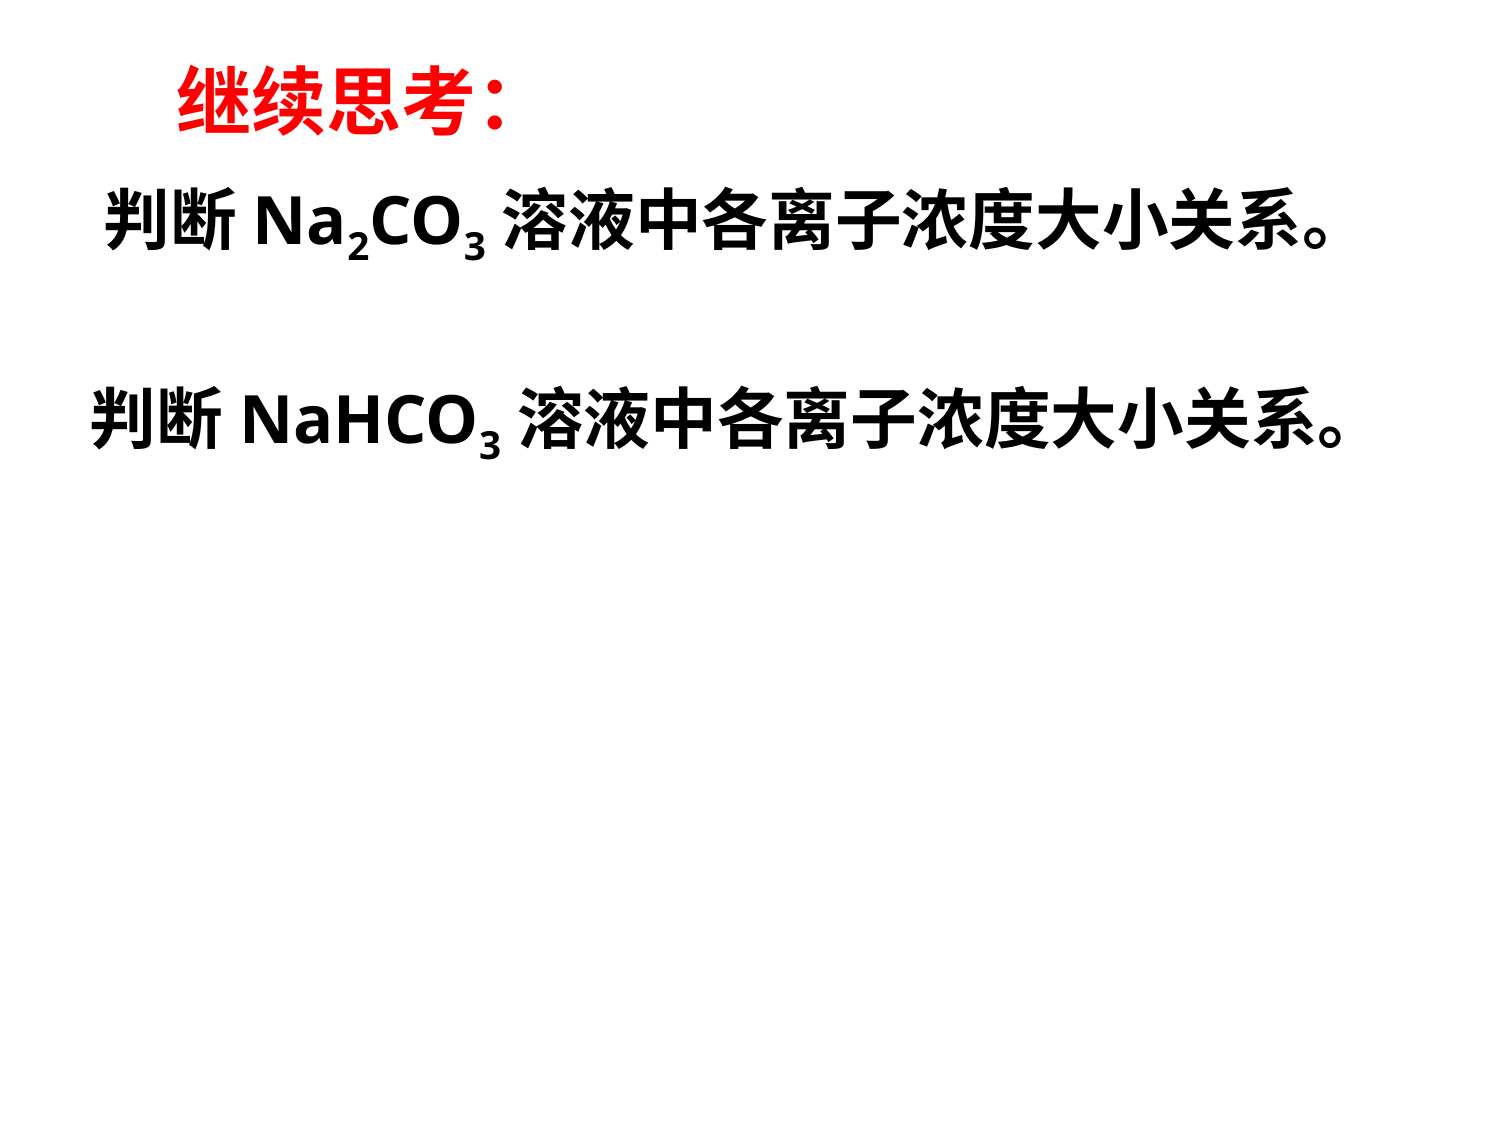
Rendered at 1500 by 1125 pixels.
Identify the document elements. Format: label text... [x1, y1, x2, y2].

text_box 判断Na2CO3溶液中各离子浓度大小关系。 [88, 170, 1386, 276]
text_box 继续思考： [161, 47, 548, 153]
text_box 判断NaHCO3溶液中各离子浓度大小关系。 [74, 369, 1372, 475]
